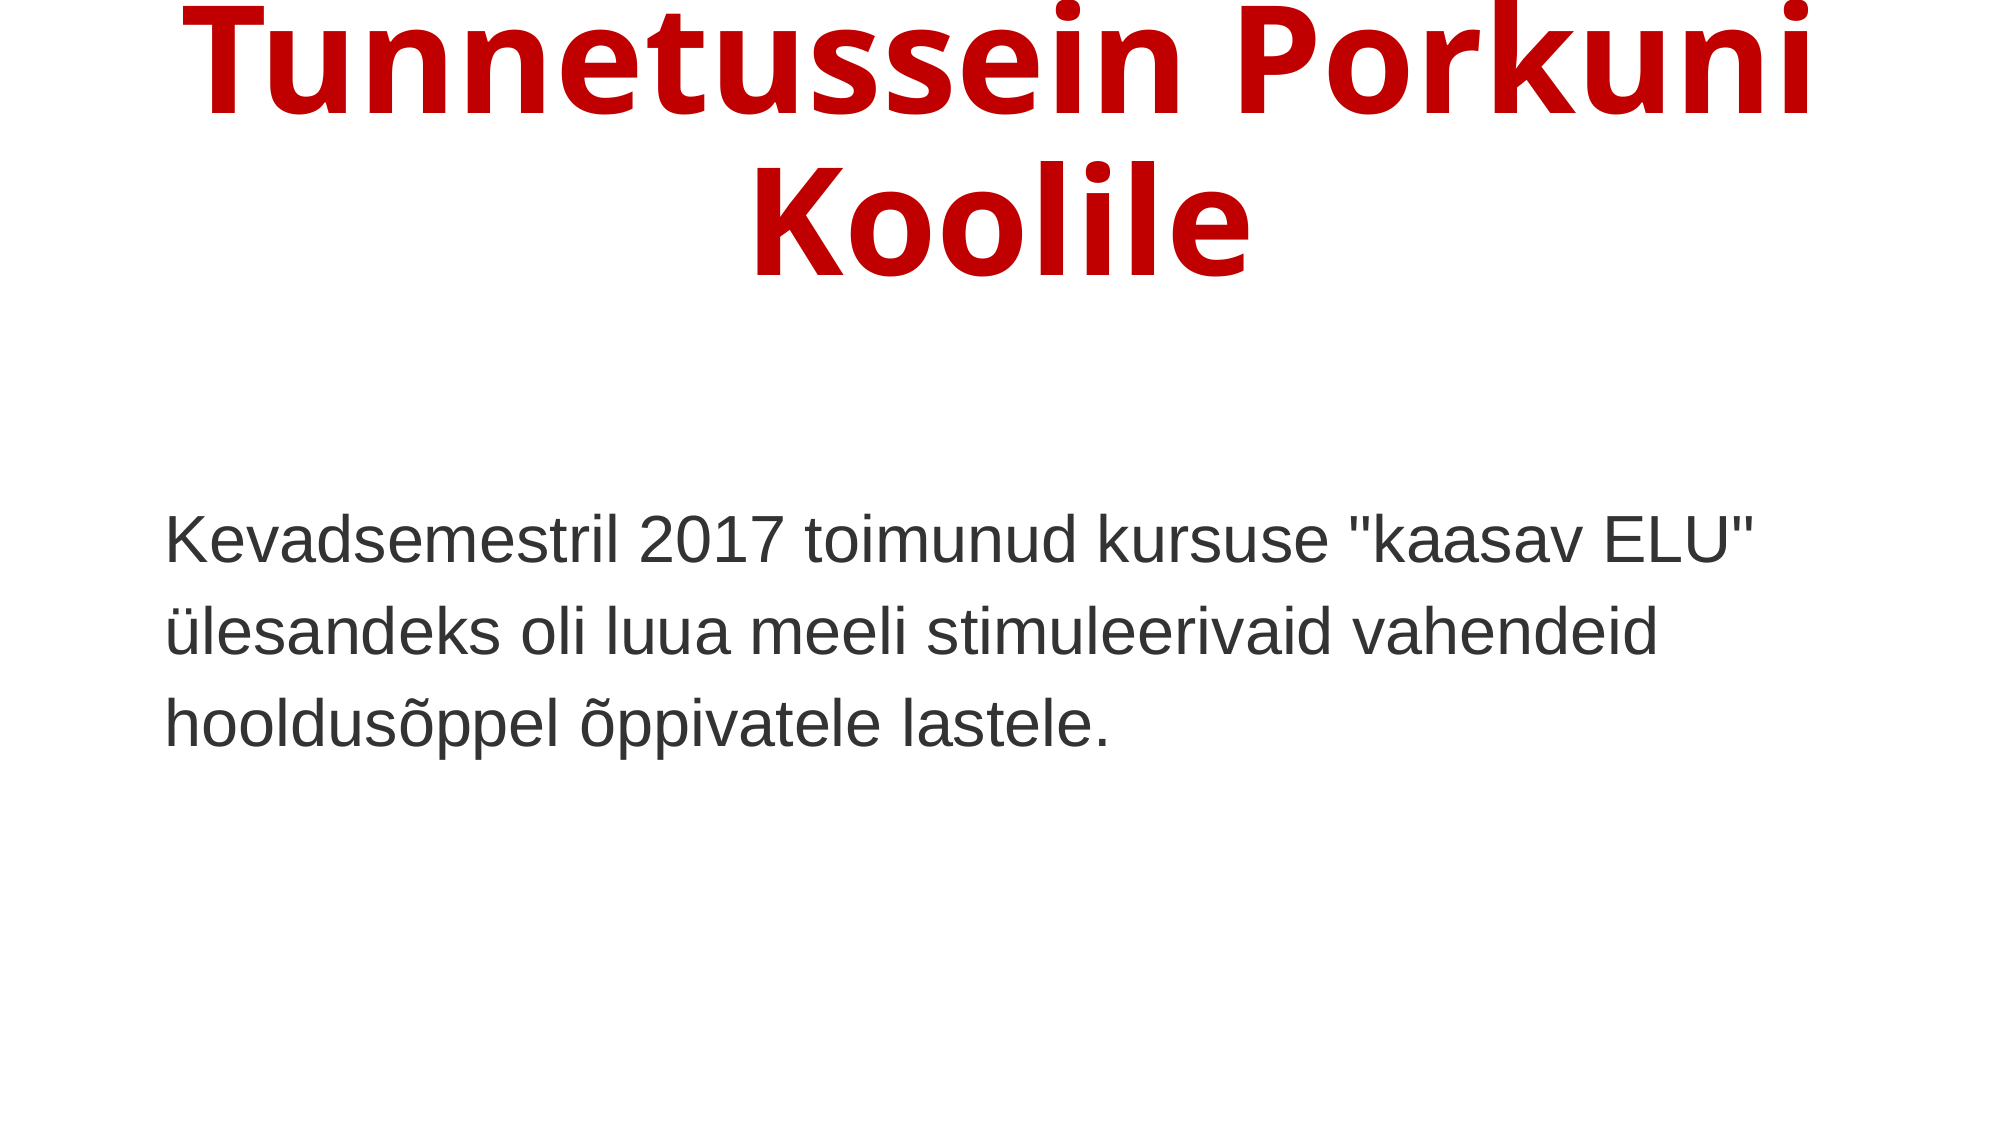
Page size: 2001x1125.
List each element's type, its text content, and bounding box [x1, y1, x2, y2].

text_box Kevadsemestril 2017 toimunud kursuse "kaasav ELU" ülesandeks oli luua meeli stimuleerivaid vahendeid hooldusõppel õppivatele lastele. [0, 476, 2000, 768]
text_box Tunnetussein Porkuni Koolile [0, 151, 2000, 316]
